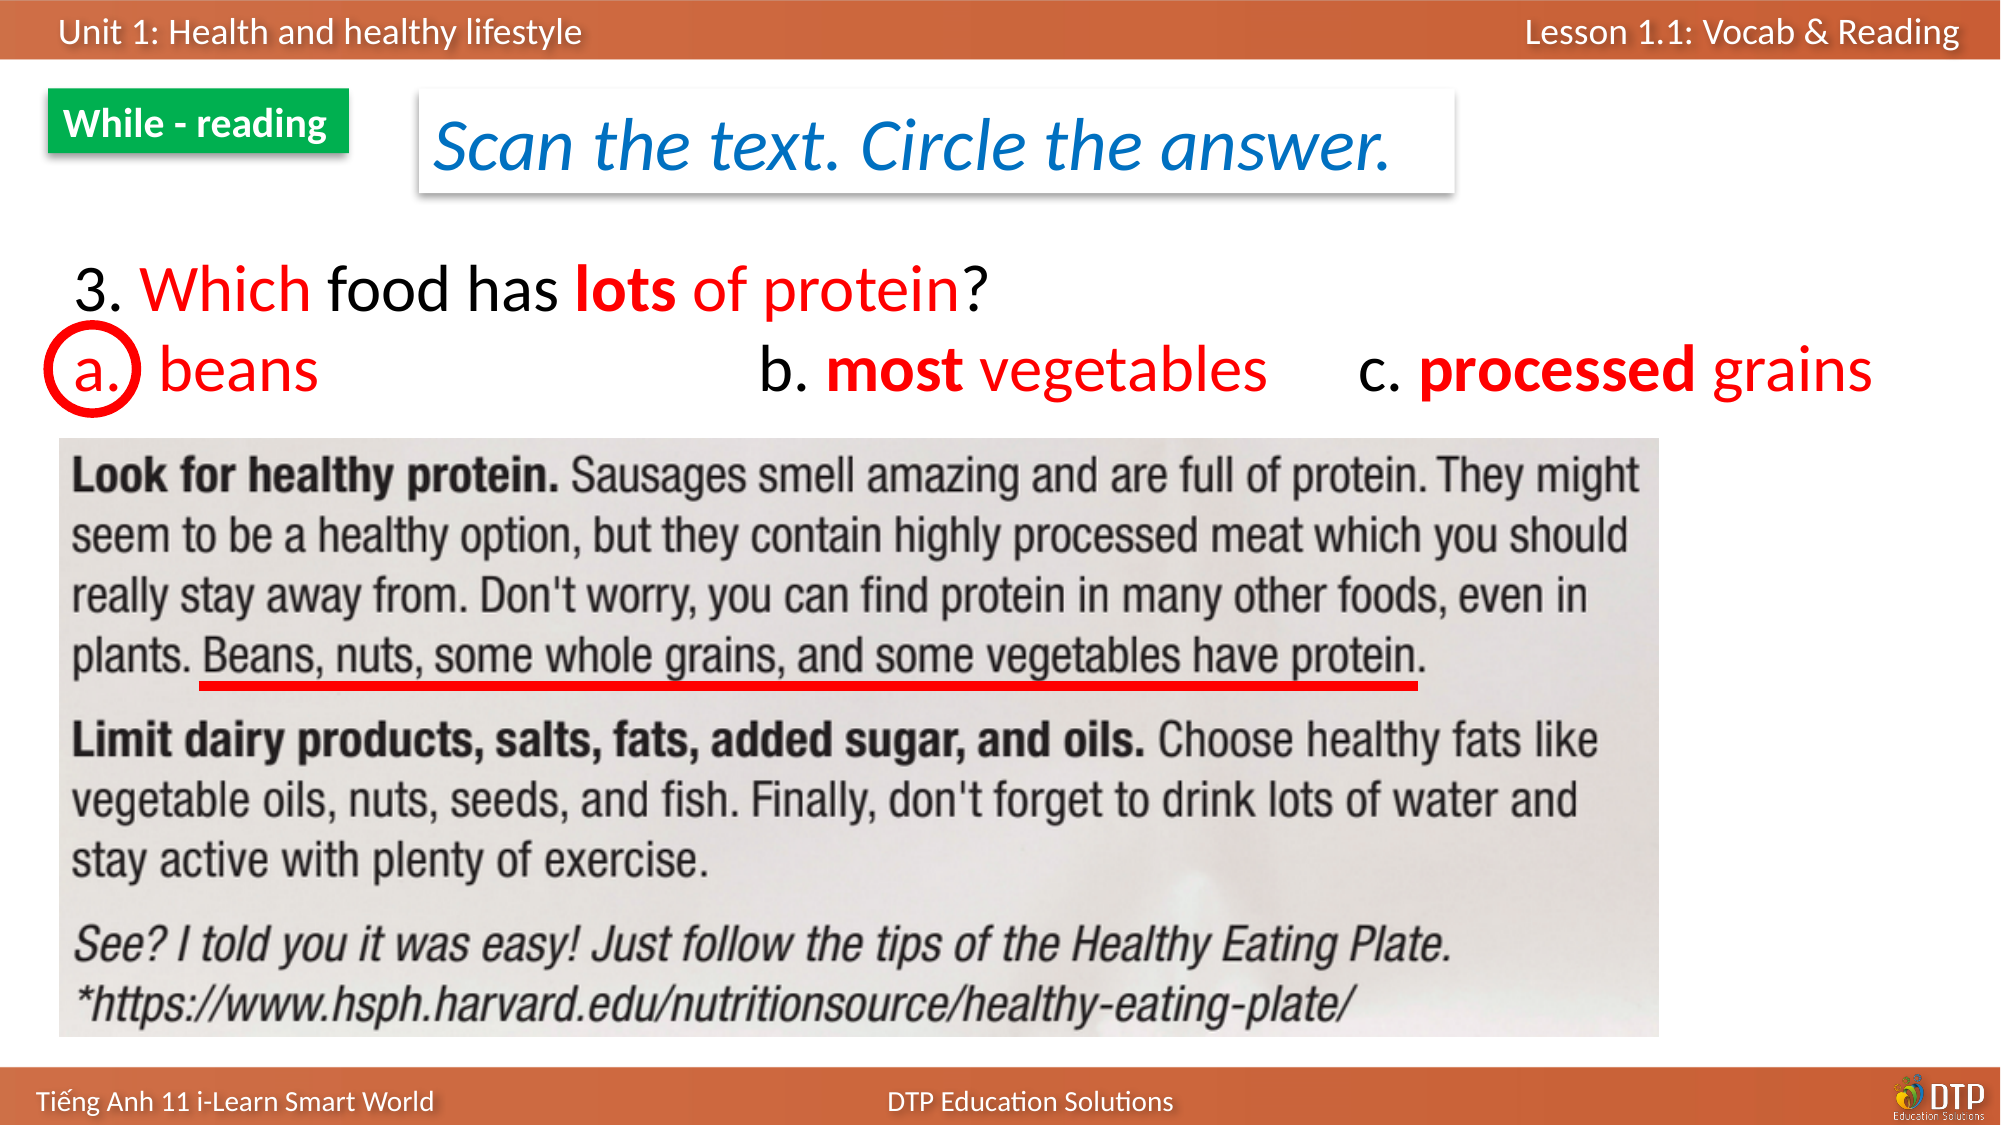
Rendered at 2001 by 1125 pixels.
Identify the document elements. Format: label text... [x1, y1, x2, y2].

picture [0, 0, 2001, 1125]
text_box 3. Which food has lots of protein? beans b. most vegetables c. processed grains [59, 237, 1910, 413]
text_box [47, 323, 138, 415]
text_box While - reading [48, 88, 349, 154]
text_box Scan the text. Circle the answer. [419, 88, 1455, 194]
